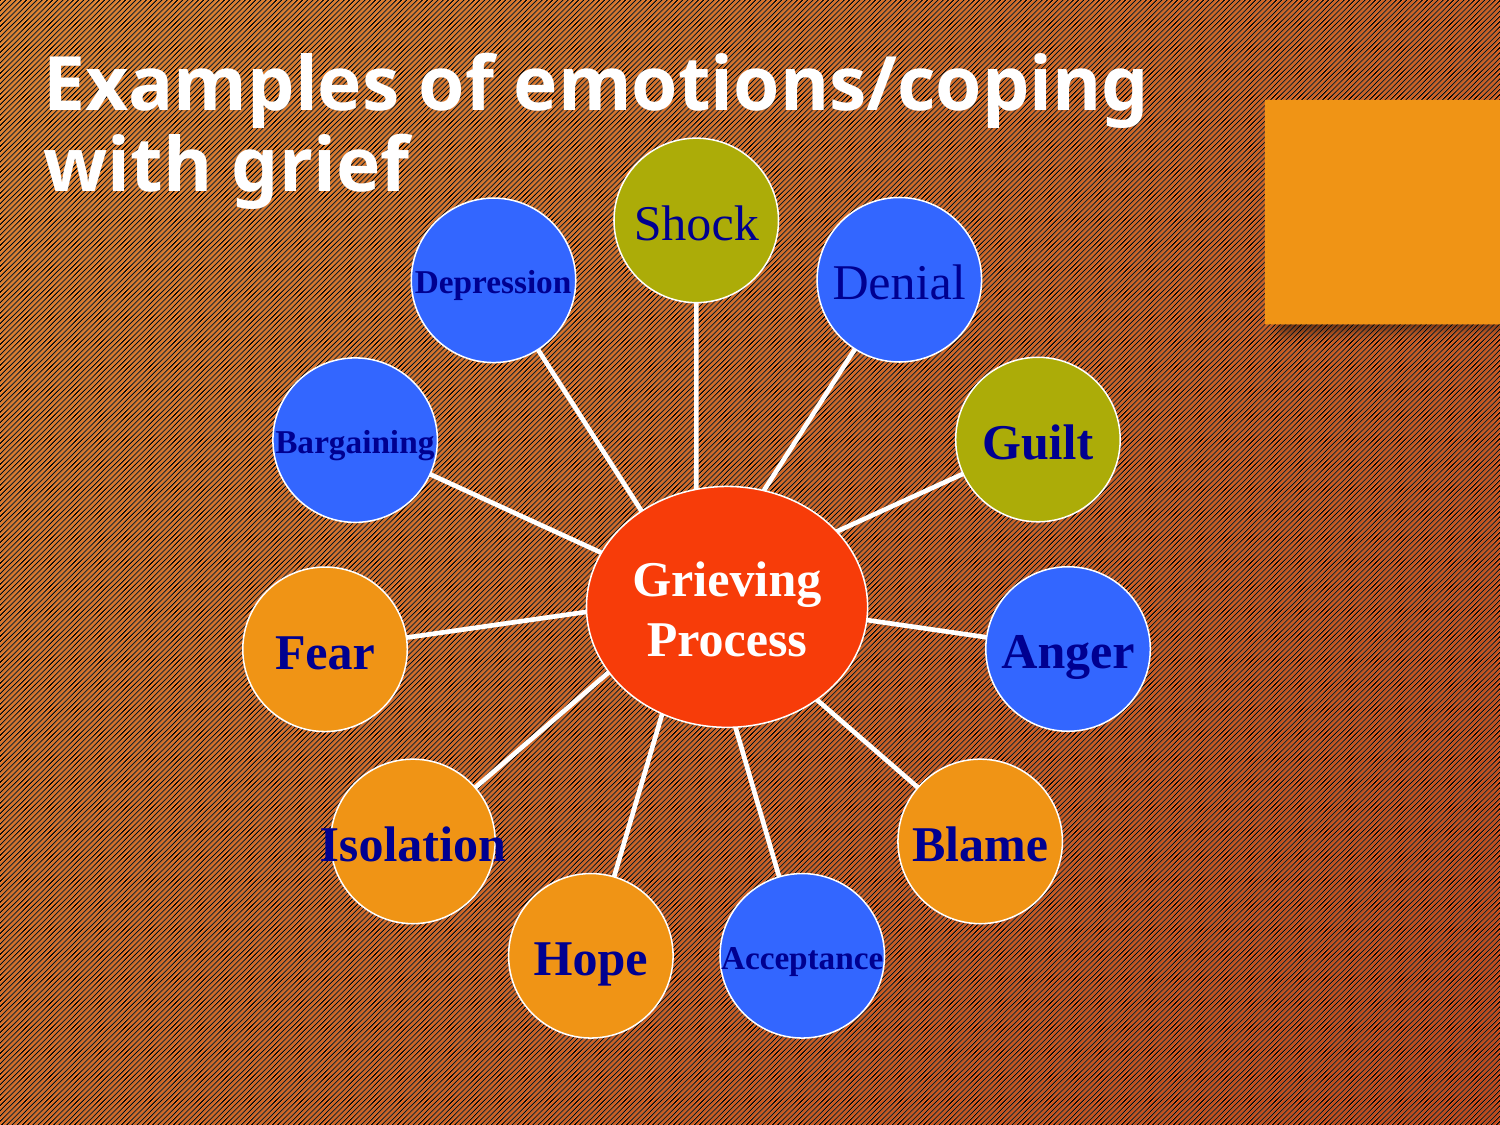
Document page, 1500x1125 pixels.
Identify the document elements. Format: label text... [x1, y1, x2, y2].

title Examples of emotions/coping with grief [28, 63, 1279, 189]
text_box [224, 123, 1168, 1069]
picture [0, 0, 1500, 1125]
